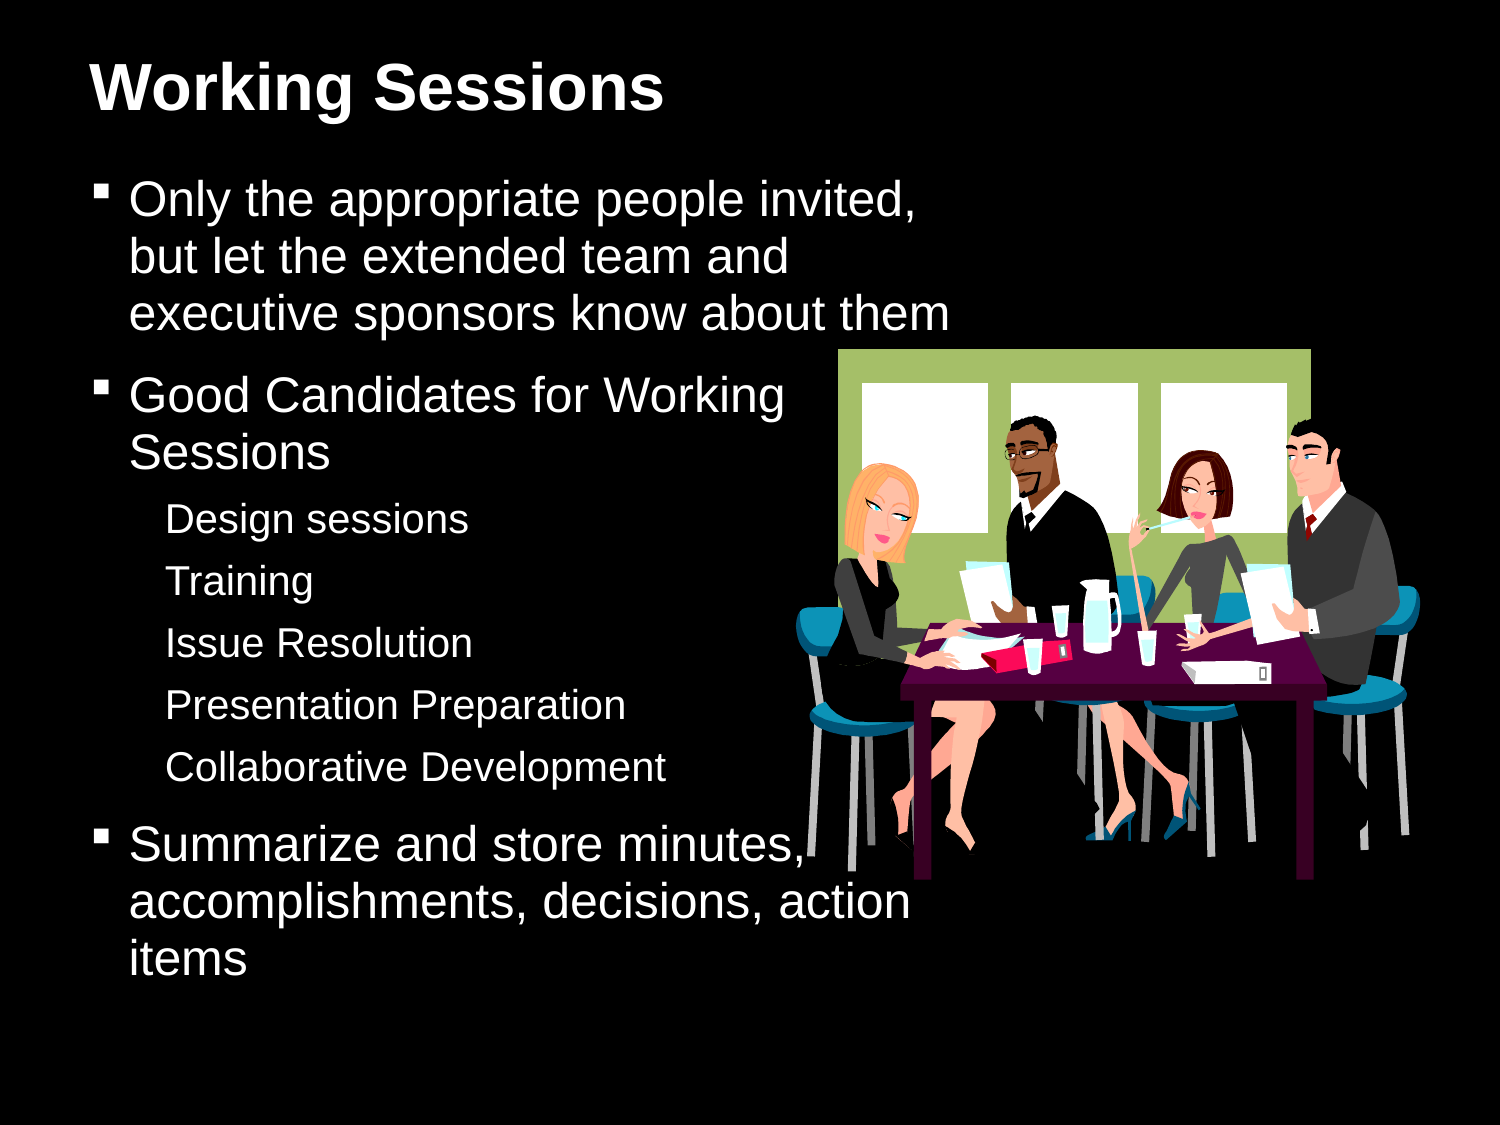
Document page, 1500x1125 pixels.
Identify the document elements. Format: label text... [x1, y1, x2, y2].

picture [763, 313, 1454, 916]
title Working Sessions [75, 45, 1425, 233]
list Only the appropriate people invited, but let the extended team and executive sponsors know about them Good Candidates for Working Sessions Design sessions Training Issue Resolution Presentation Preparation Collaborative Development Summarize and store minutes, accomplishments, decisions, action items [75, 163, 970, 1059]
